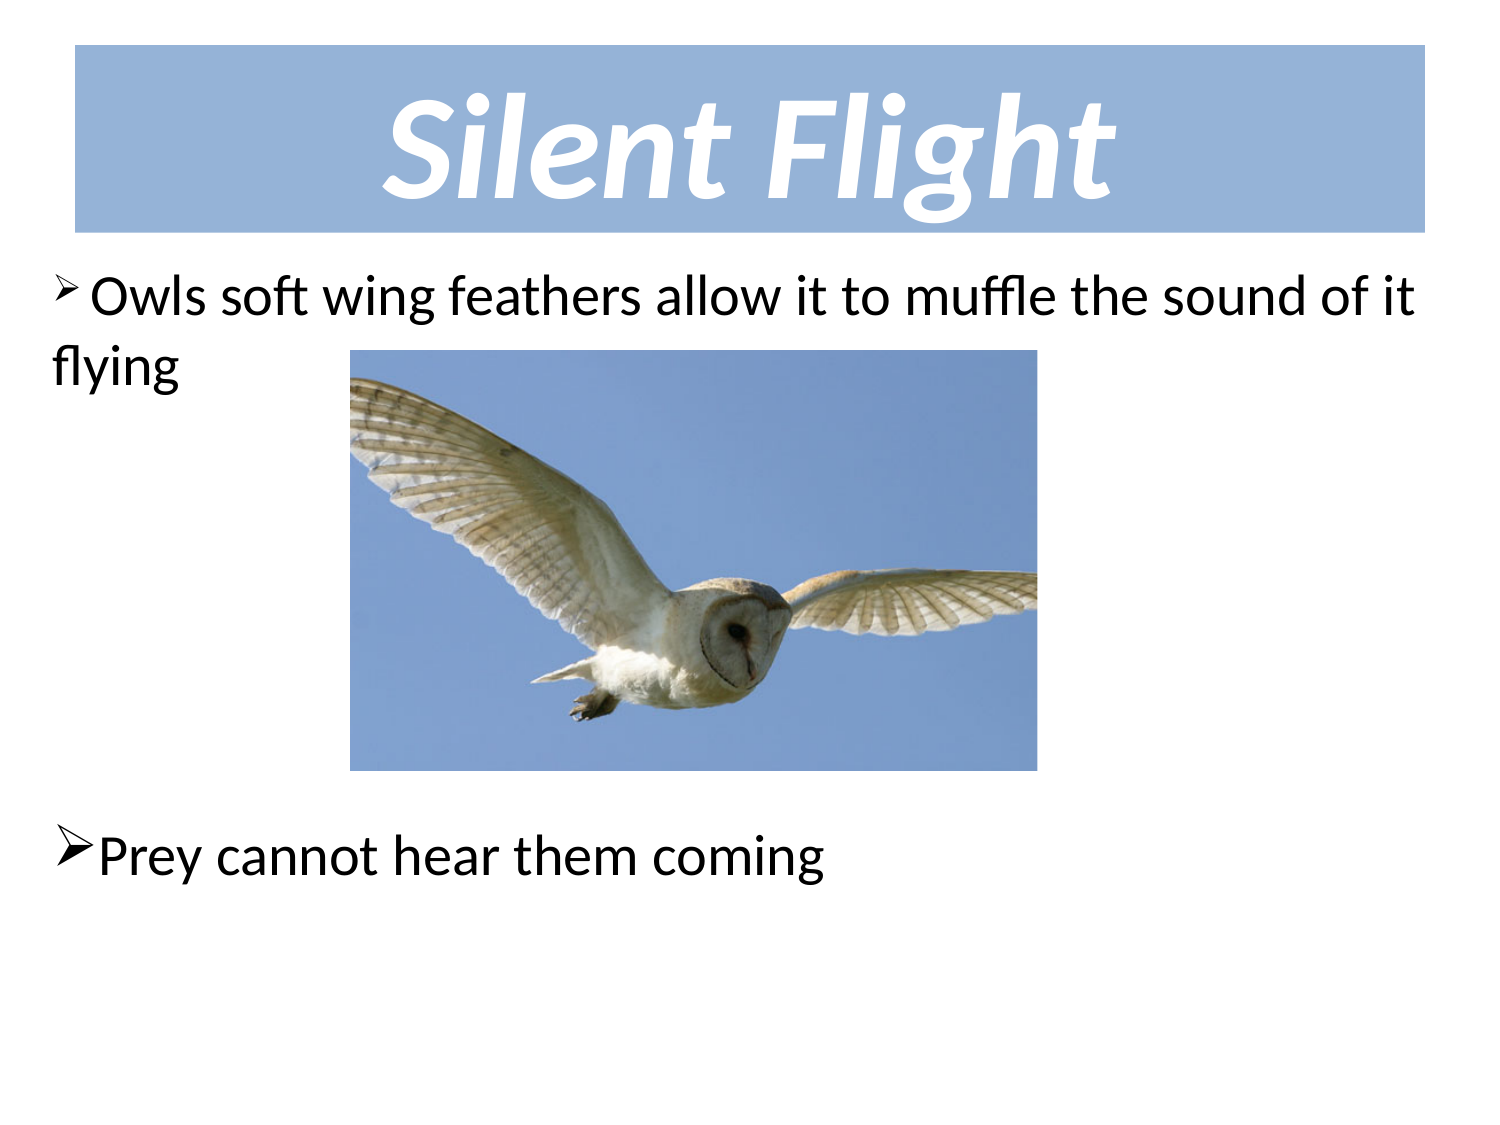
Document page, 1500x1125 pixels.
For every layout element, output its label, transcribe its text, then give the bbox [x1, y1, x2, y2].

picture [349, 349, 1038, 771]
title Silent Flight [75, 45, 1425, 233]
text_box Owls soft wing feathers allow it to muffle the sound of it flying Prey cannot hear them coming [37, 249, 1463, 895]
